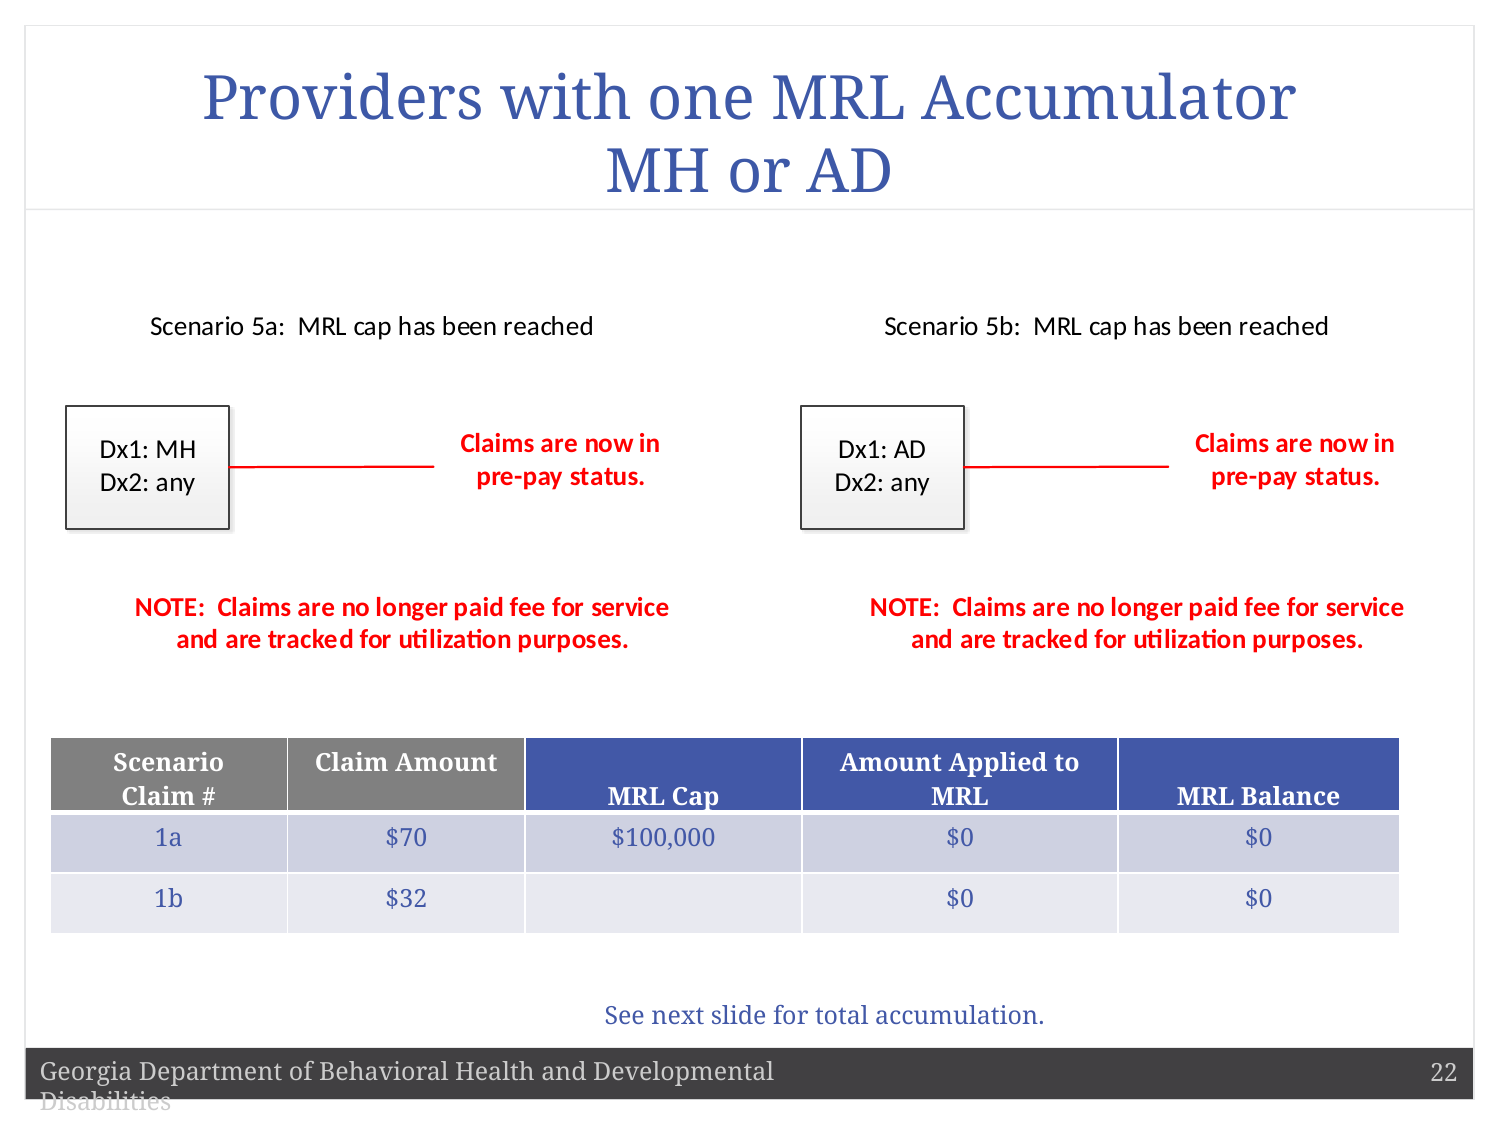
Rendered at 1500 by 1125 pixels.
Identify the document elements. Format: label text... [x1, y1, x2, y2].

table_cell $0 [1119, 874, 1399, 933]
text_box See next slide for total accumulation. [589, 992, 1061, 1037]
table_cell $32 [288, 874, 524, 933]
table_header Amount Applied to MRL [803, 738, 1117, 810]
table_cell $100,000 [526, 815, 801, 872]
table_cell $70 [288, 815, 524, 872]
picture [62, 299, 1426, 671]
table_cell 1a [51, 815, 287, 872]
table_cell [526, 874, 801, 933]
table_cell $0 [803, 815, 1117, 872]
table_header MRL Cap [526, 738, 801, 810]
table_cell 1b [51, 874, 287, 933]
table_cell $0 [803, 874, 1117, 933]
table_header Scenario Claim # [51, 738, 287, 810]
title Providers with one MRL Accumulator MH or AD [50, 50, 1450, 213]
table_header MRL Balance [1119, 738, 1399, 810]
table_header Claim Amount [288, 738, 524, 810]
table_cell $0 [1119, 815, 1399, 872]
